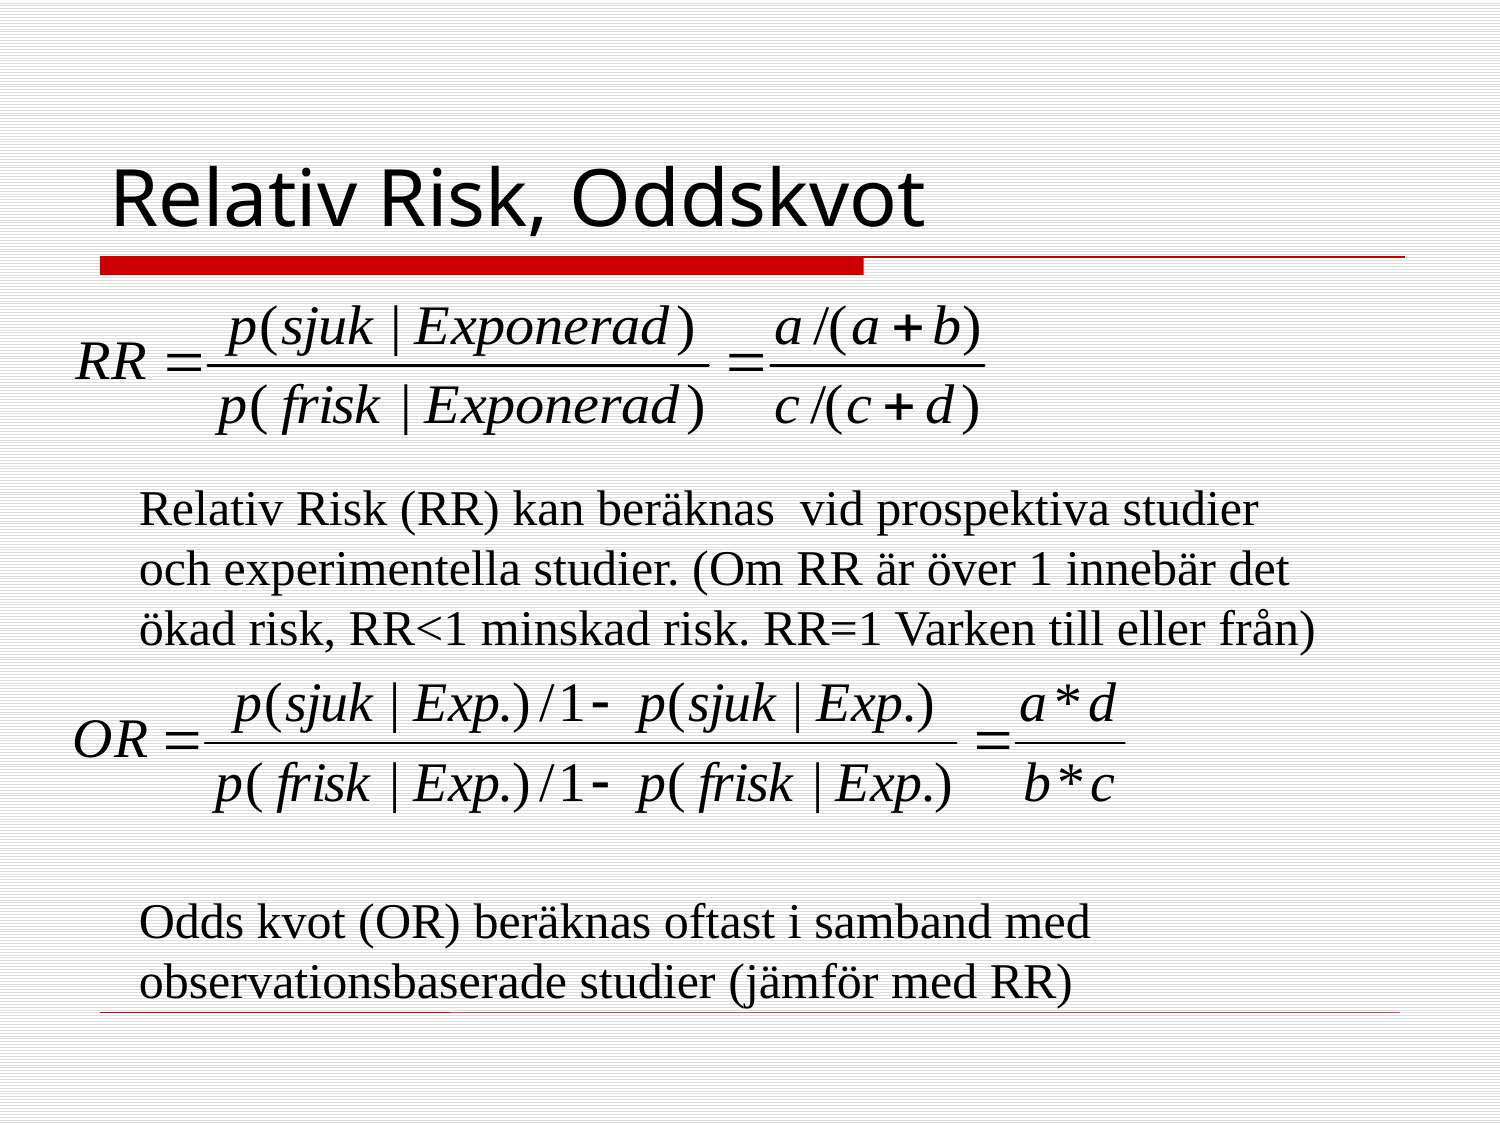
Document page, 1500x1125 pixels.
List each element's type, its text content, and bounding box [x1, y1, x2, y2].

title Relativ Risk, Oddskvot [94, 50, 1407, 250]
text_box Relativ Risk (RR) kan beräknas vid prospektiva studier och experimentella studier. (Om RR är över 1 innebär det ökad risk, RR<1 minskad risk. RR=1 Varken till eller från) [123, 467, 1341, 663]
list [64, 290, 999, 445]
text_box Odds kvot (OR) beräknas oftast i samband med observationsbaserade studier (jämför med RR) [123, 881, 1164, 1017]
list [65, 668, 1137, 823]
